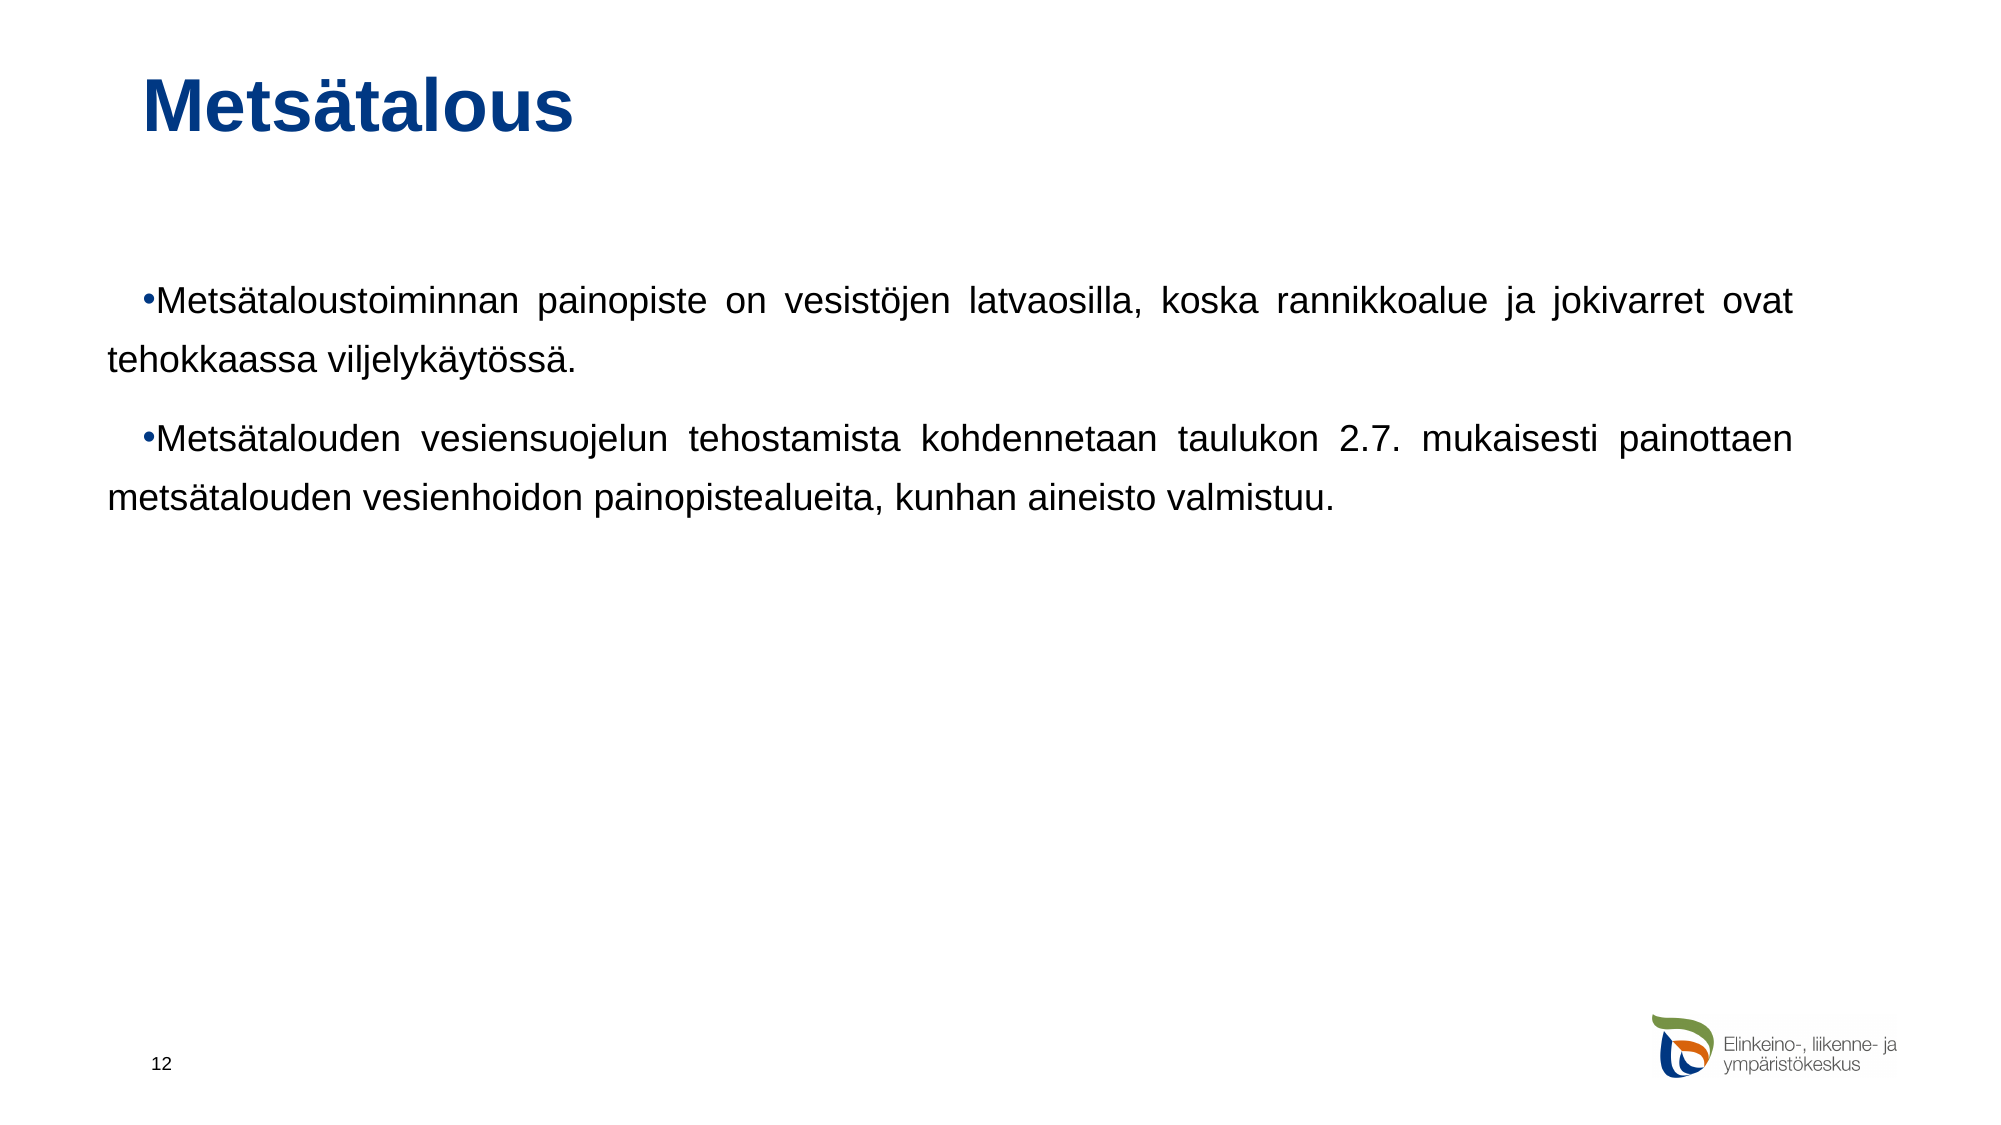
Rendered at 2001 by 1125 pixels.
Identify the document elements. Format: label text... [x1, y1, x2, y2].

picture [1652, 1014, 1897, 1078]
slide_number 12 [151, 1045, 231, 1080]
title Metsätalous [142, 45, 1888, 169]
list Metsätaloustoiminnan painopiste on vesistöjen latvaosilla, koska rannikkoalue ja jokivarret ovat tehokkaassa viljelykäytössä. Metsätalouden vesiensuojelun tehostamista kohdennetaan taulukon 2.7. mukaisesti painottaen metsätalouden vesienhoidon painopistealueita, kunhan aineisto valmistuu. [48, 176, 1794, 848]
